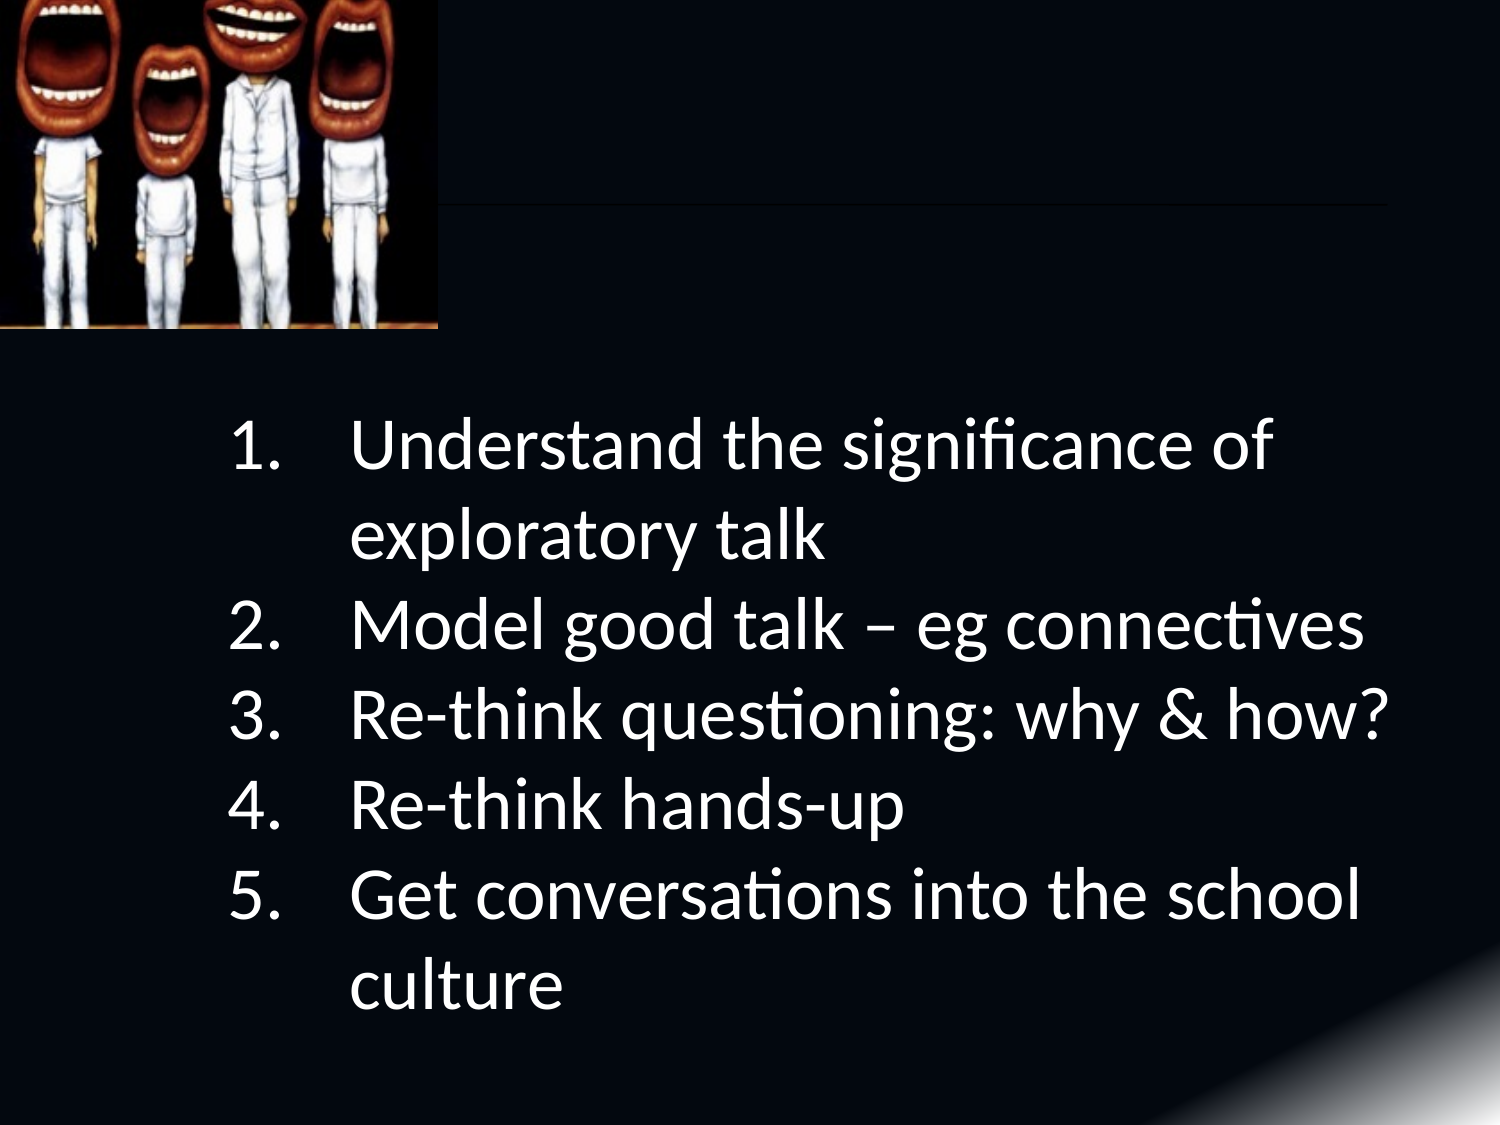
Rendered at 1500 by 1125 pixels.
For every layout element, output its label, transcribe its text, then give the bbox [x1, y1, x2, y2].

picture [0, 0, 438, 329]
text_box Understand the significance of exploratory talk Model good talk – eg connectives Re-think questioning: why & how? Re-think hands-up Get conversations into the school culture [212, 387, 1450, 1125]
